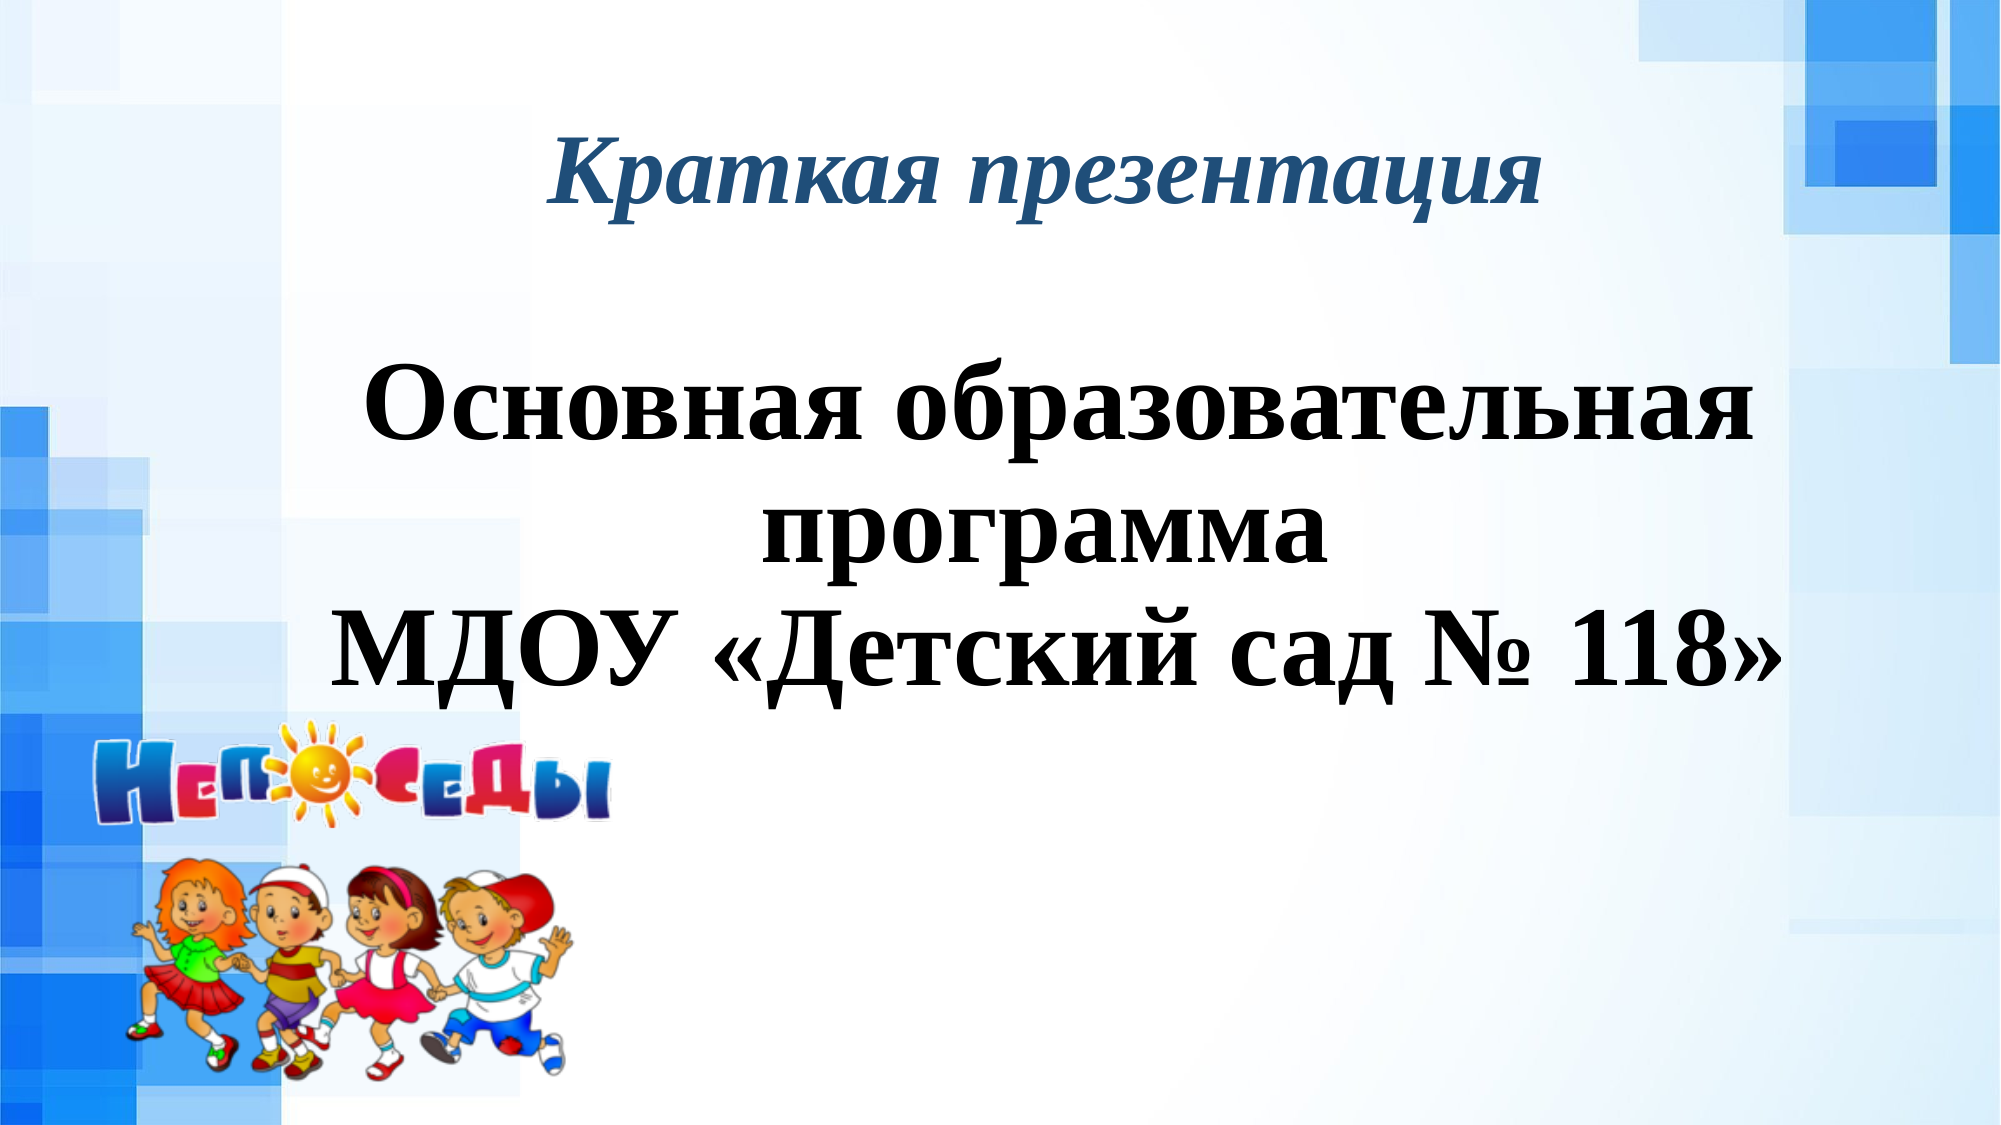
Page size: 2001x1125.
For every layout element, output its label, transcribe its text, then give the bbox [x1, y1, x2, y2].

picture [0, 0, 2001, 1125]
subtitle Краткая презентация [309, 110, 1810, 382]
title Основная образовательная программа МДОУ «Детский сад № 118» [309, 382, 1810, 718]
